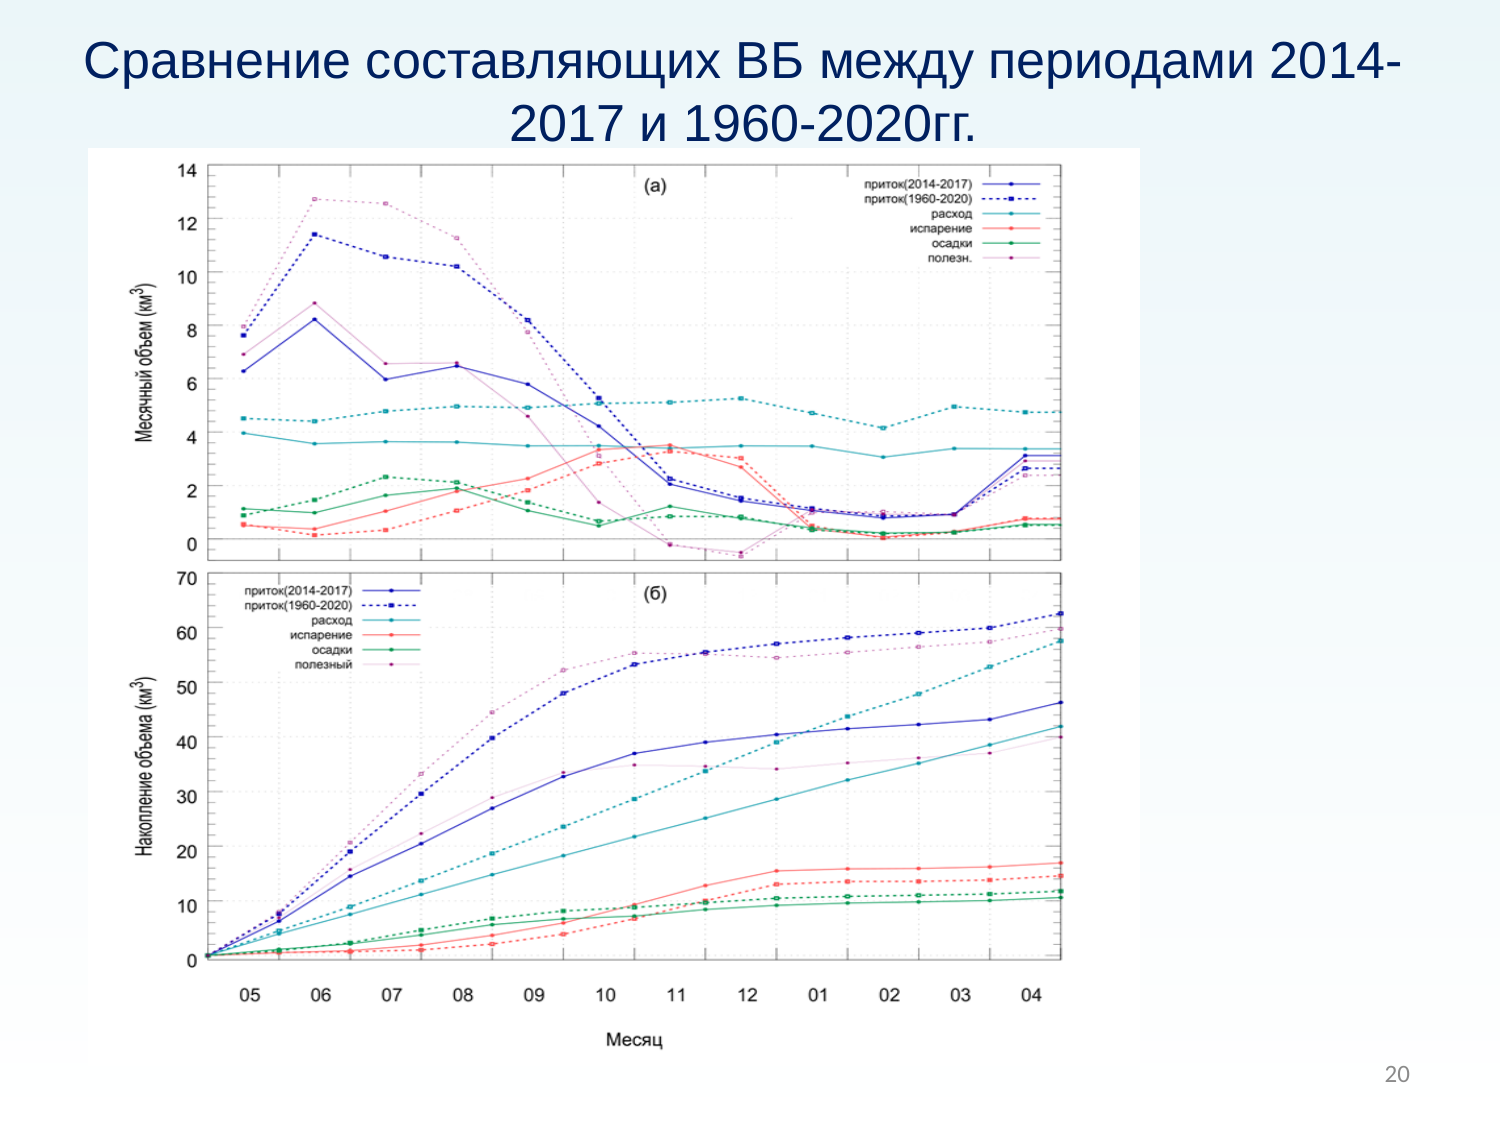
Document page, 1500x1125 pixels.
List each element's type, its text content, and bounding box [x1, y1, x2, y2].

slide_number 20 [1074, 1042, 1425, 1103]
picture [88, 148, 1140, 1066]
text_box Сравнение составляющих ВБ между периодами 2014-2017 и 1960-2020гг. [41, 19, 1447, 159]
